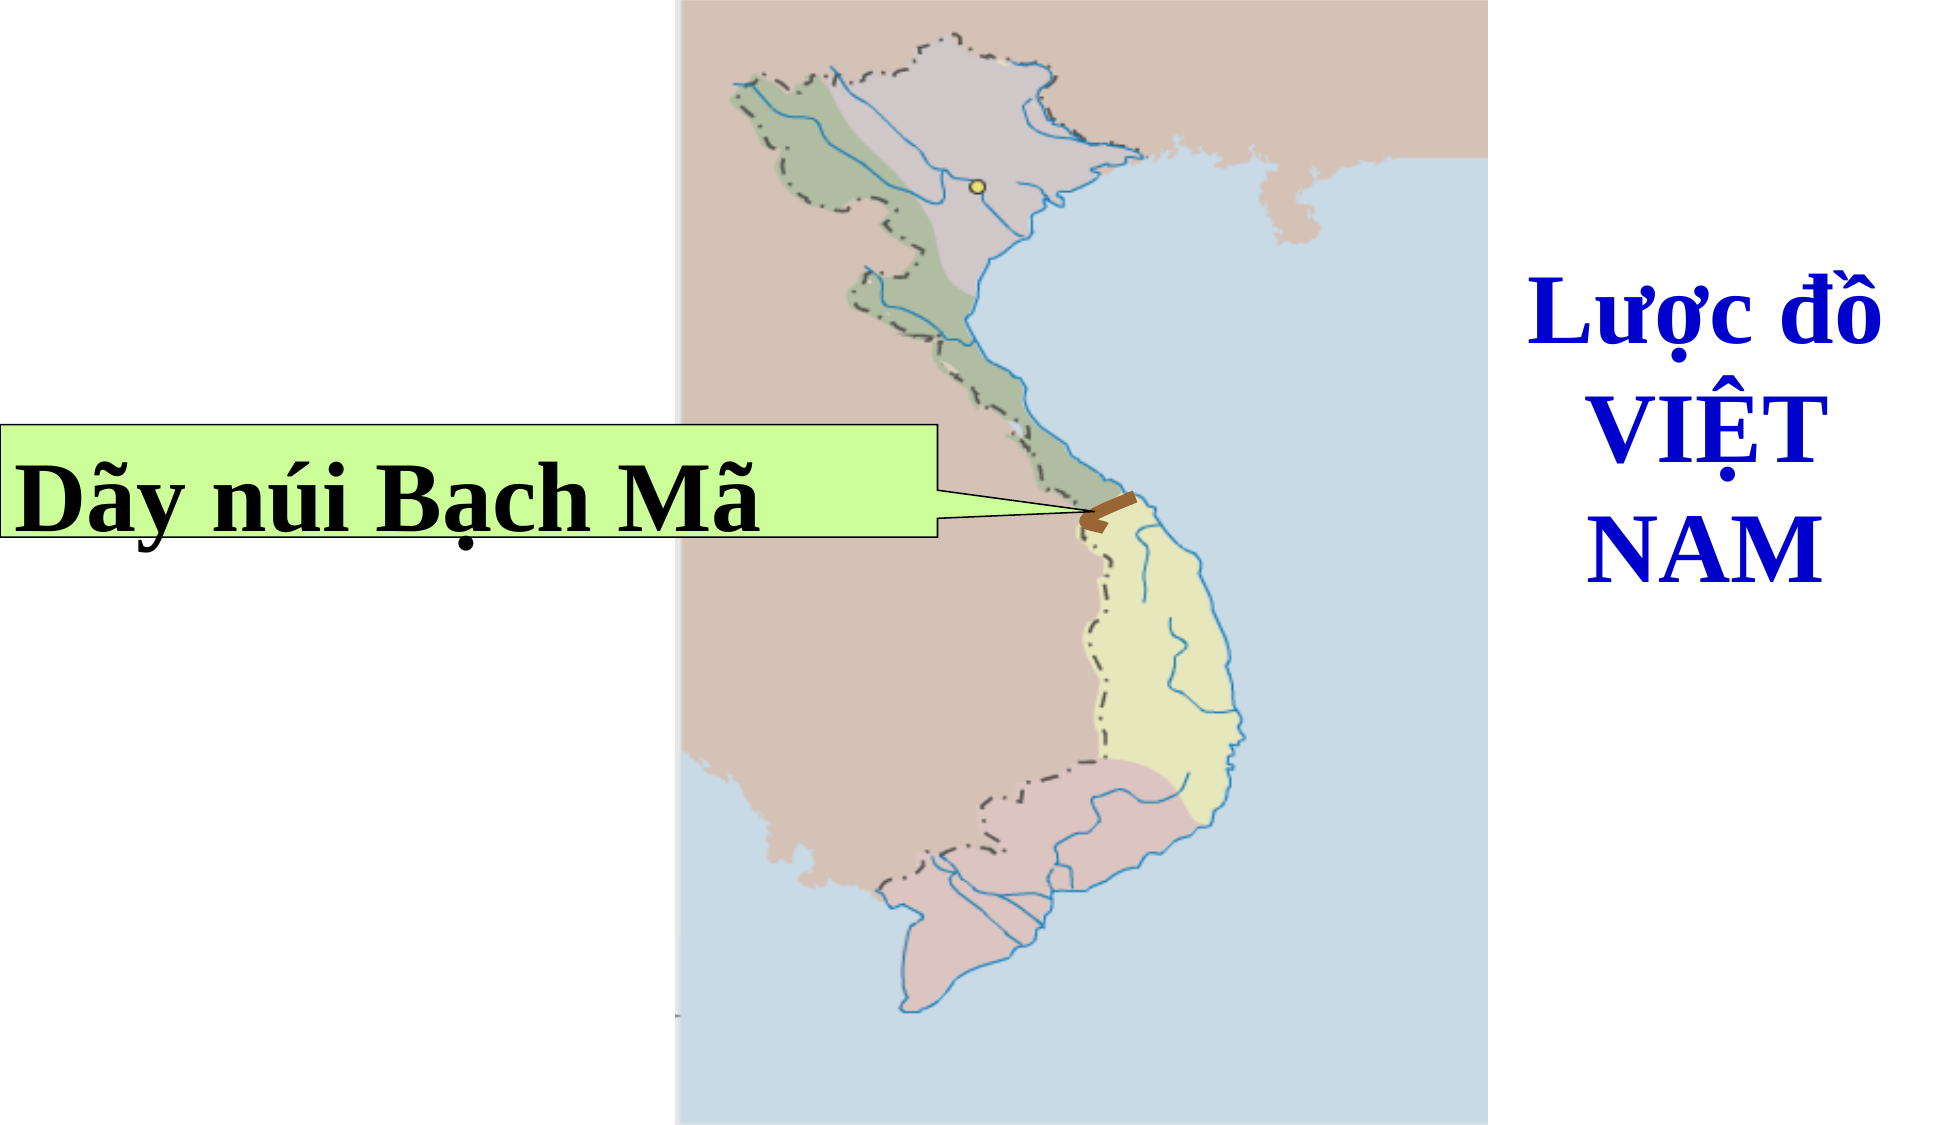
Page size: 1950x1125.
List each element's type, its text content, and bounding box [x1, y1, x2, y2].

picture [674, 0, 1488, 1125]
text_box Dãy núi Bạch Mã [0, 424, 669, 538]
text_box Lược đồ VIỆT NAM [1512, 235, 1900, 611]
